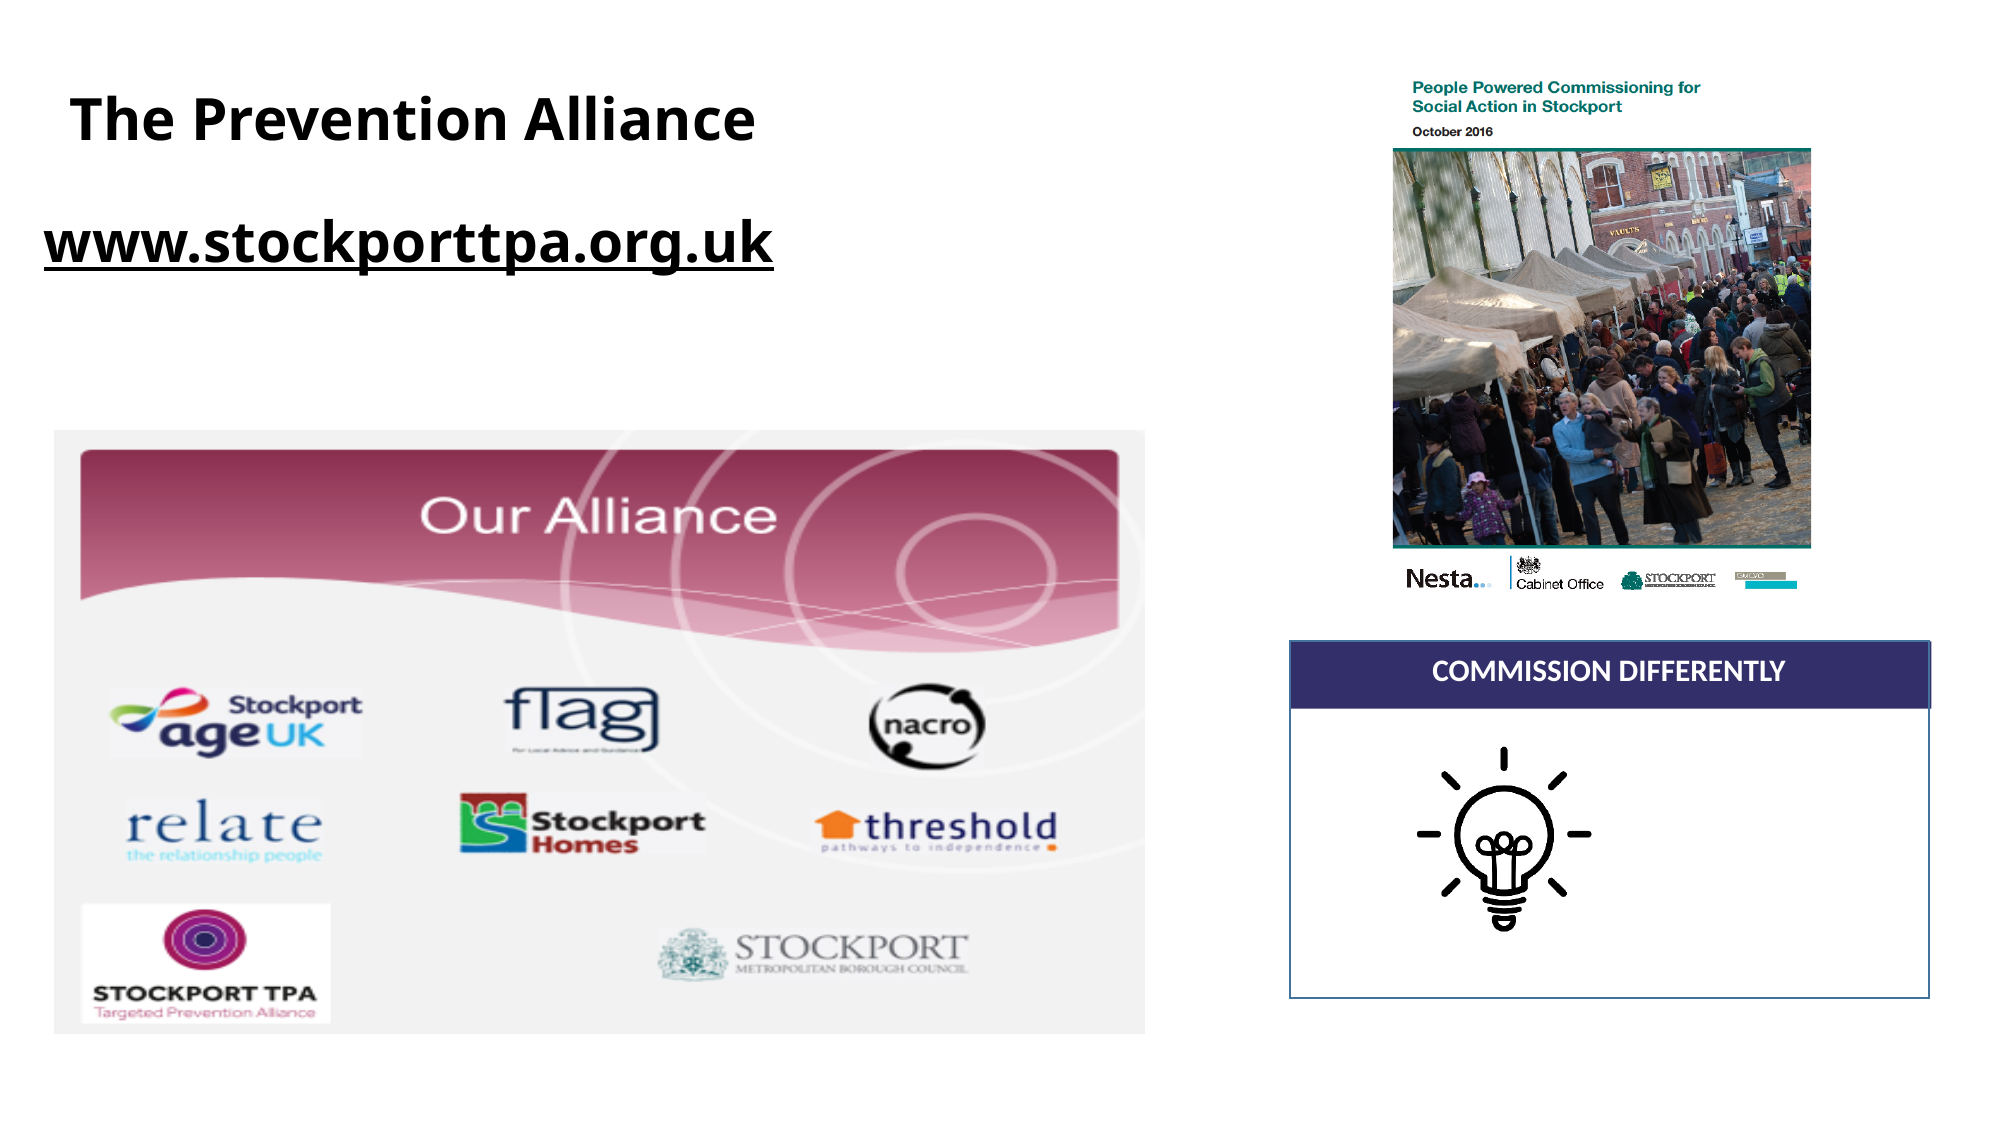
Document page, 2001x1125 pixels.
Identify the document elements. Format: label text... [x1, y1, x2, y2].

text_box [1289, 640, 1932, 999]
picture [1392, 54, 1812, 611]
text_box www.stockporttpa.org.uk [28, 198, 1023, 360]
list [54, 430, 1145, 1034]
picture [1365, 709, 1655, 999]
title The Prevention Alliance [54, 79, 1392, 164]
